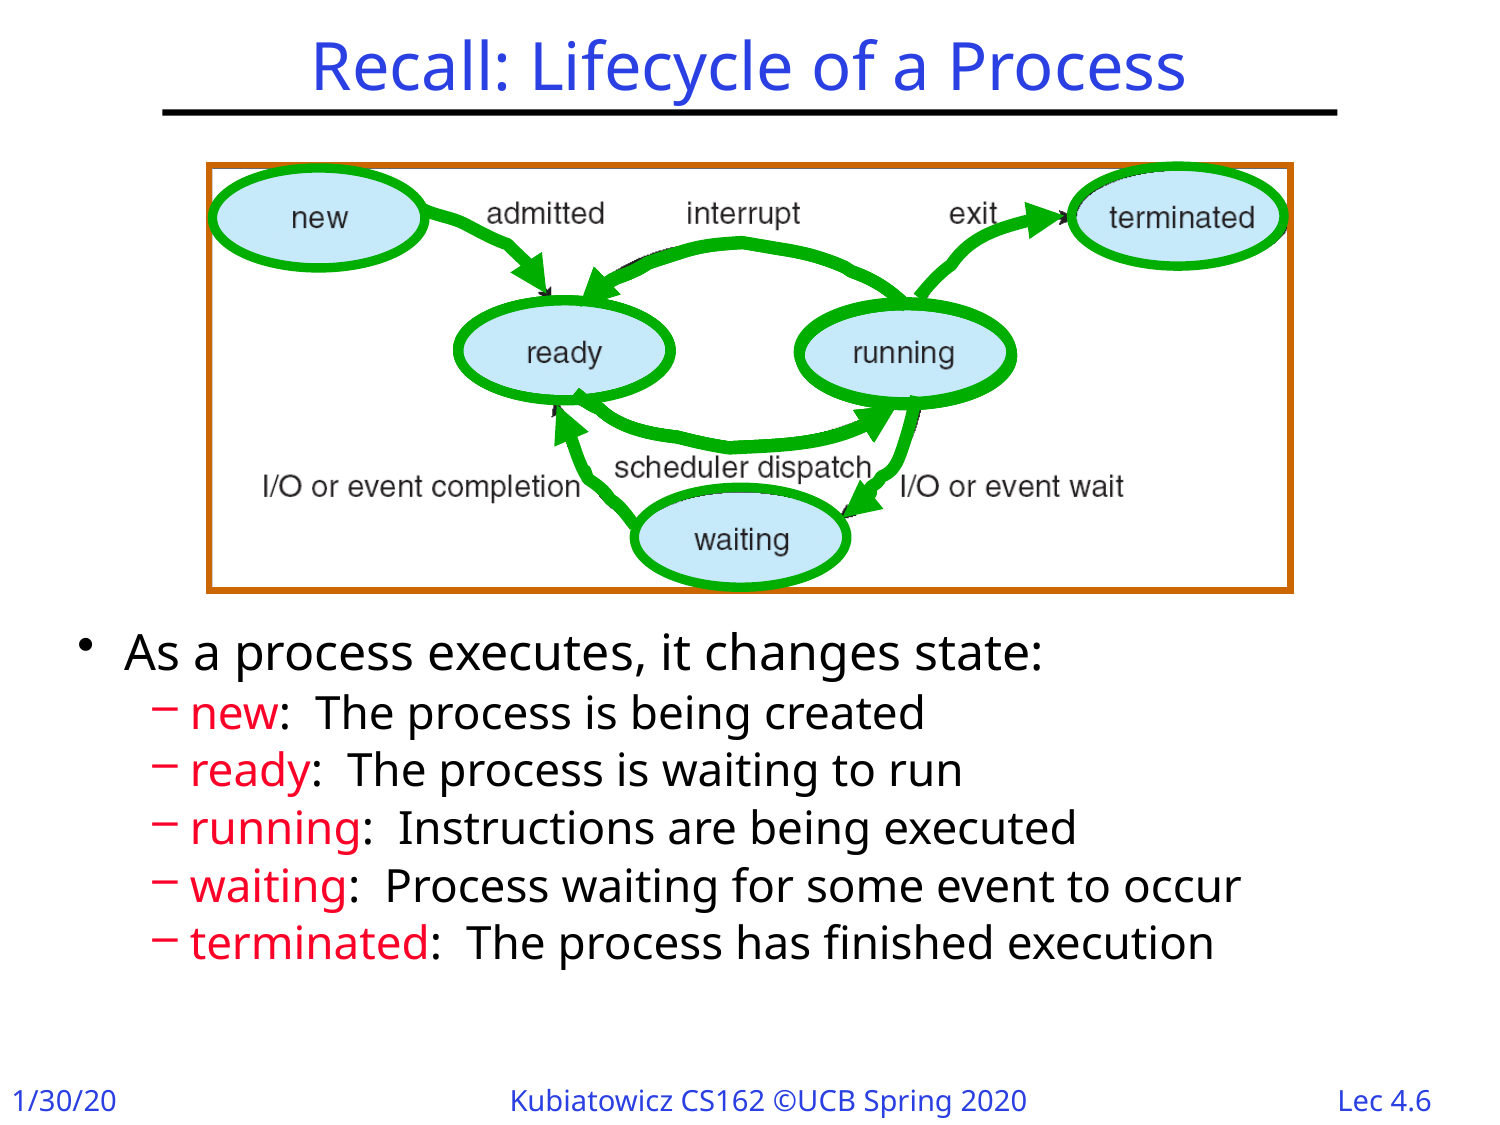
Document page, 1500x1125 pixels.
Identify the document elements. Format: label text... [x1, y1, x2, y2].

picture [212, 167, 1288, 588]
list As a process executes, it changes state: new: The process is being created ready: The process is waiting to run running: Instructions are being executed waiting: Process waiting for some event to occur terminated: The process has finished execution [62, 624, 1425, 1088]
title Recall: Lifecycle of a Process [162, 24, 1338, 113]
